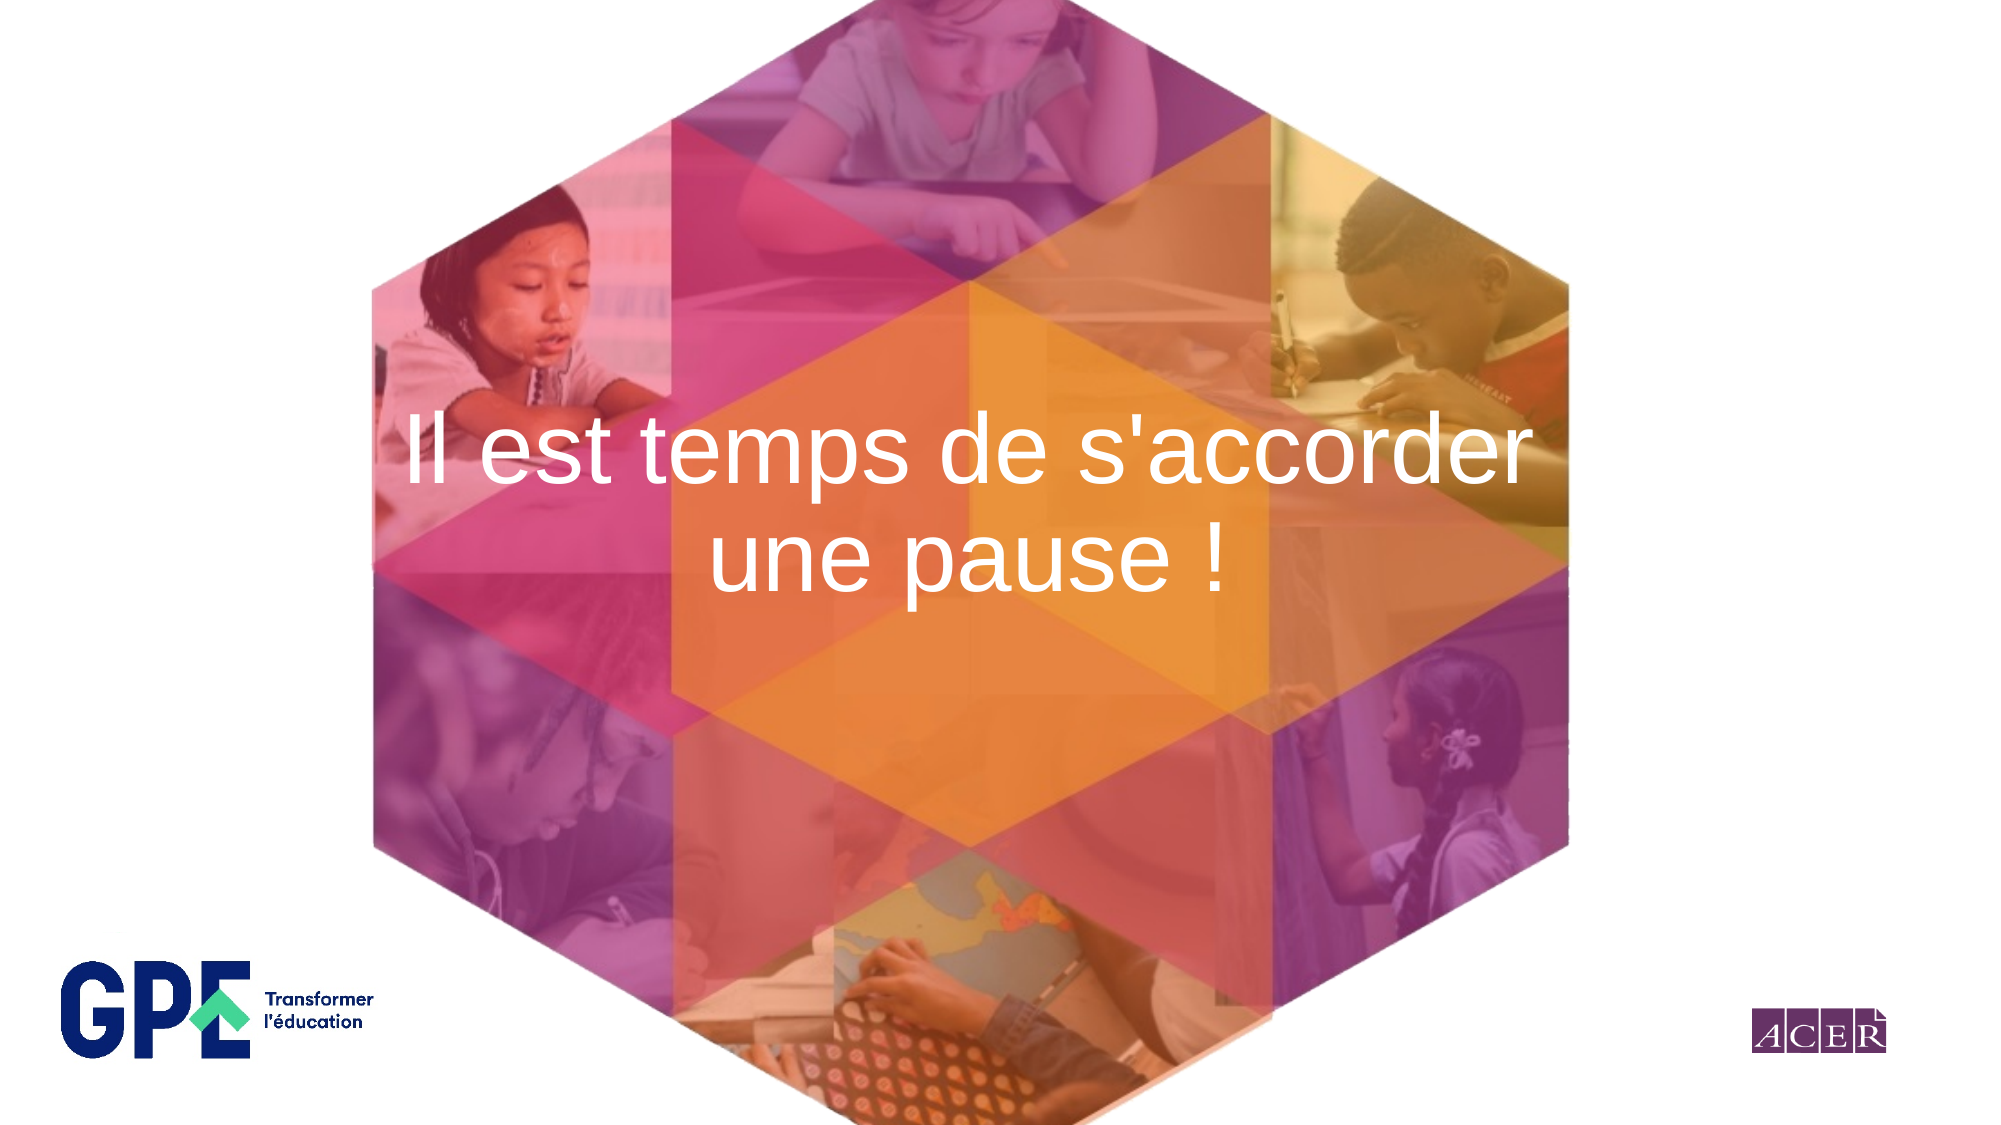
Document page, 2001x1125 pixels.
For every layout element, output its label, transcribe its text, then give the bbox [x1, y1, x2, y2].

picture [41, 0, 1618, 1125]
title Il est temps de s'accorder une pause ! [359, 229, 1578, 621]
picture [1752, 1008, 1887, 1053]
